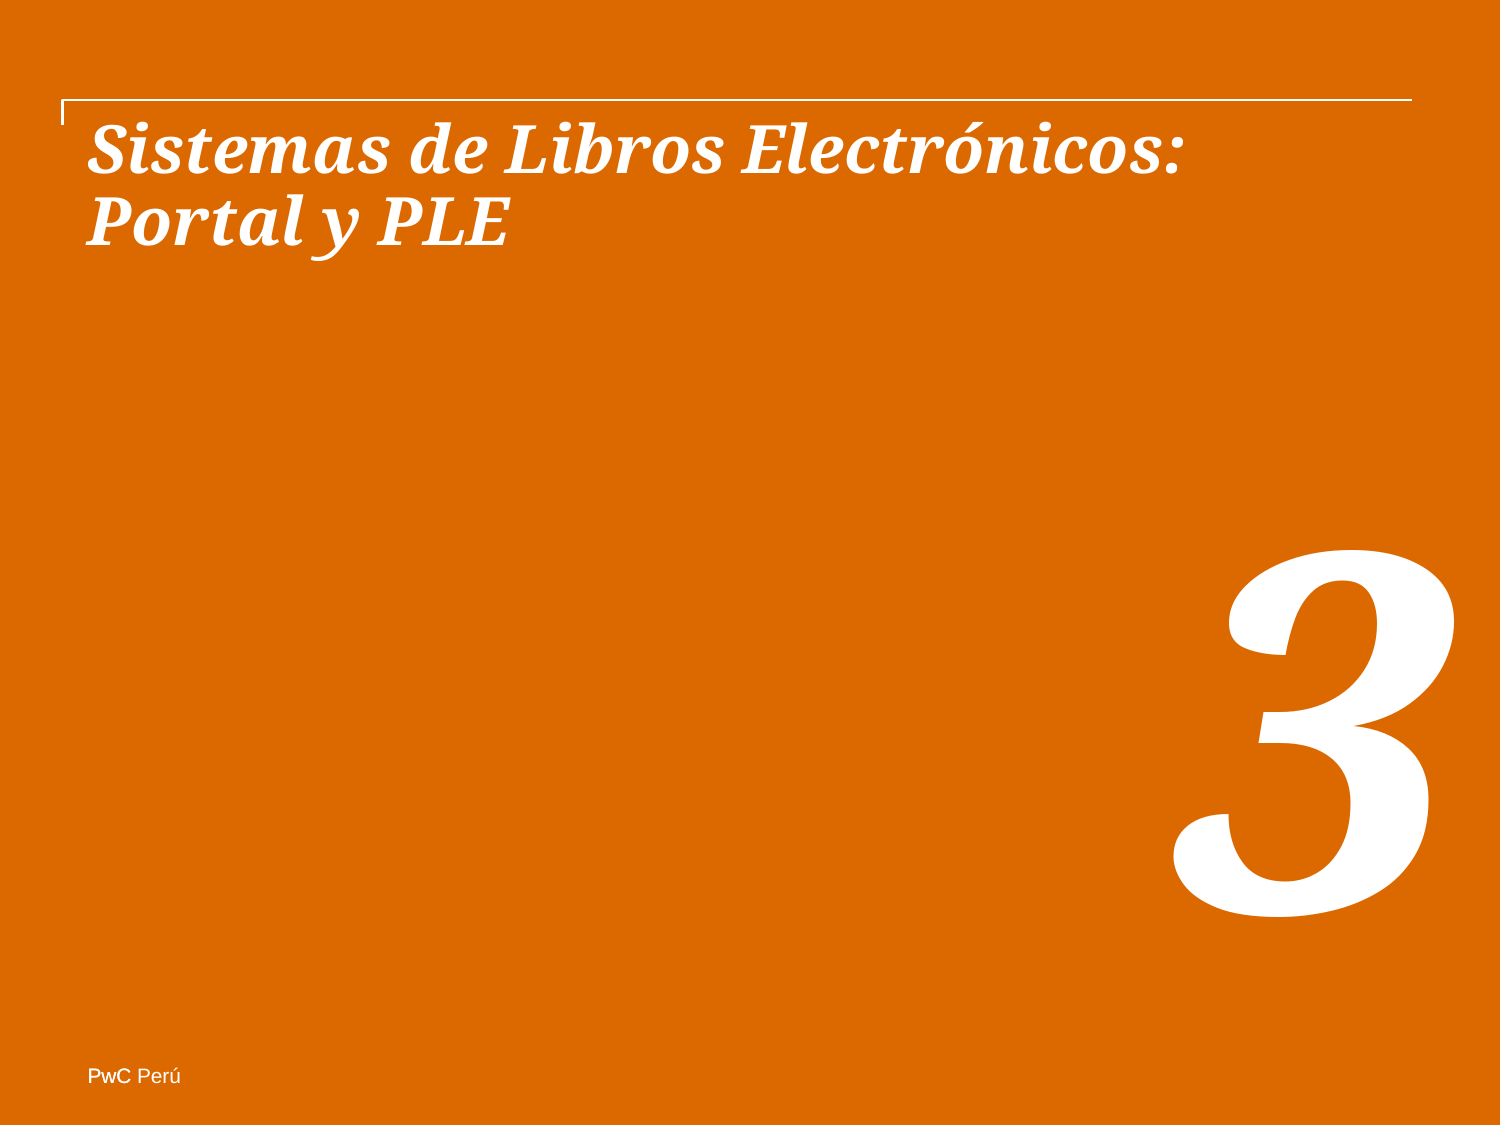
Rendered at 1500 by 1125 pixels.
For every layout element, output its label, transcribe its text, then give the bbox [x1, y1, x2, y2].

title Sistemas de Libros Electrónicos: Portal y PLE [87, 115, 1413, 291]
text_box 3 [1174, 487, 1424, 1013]
